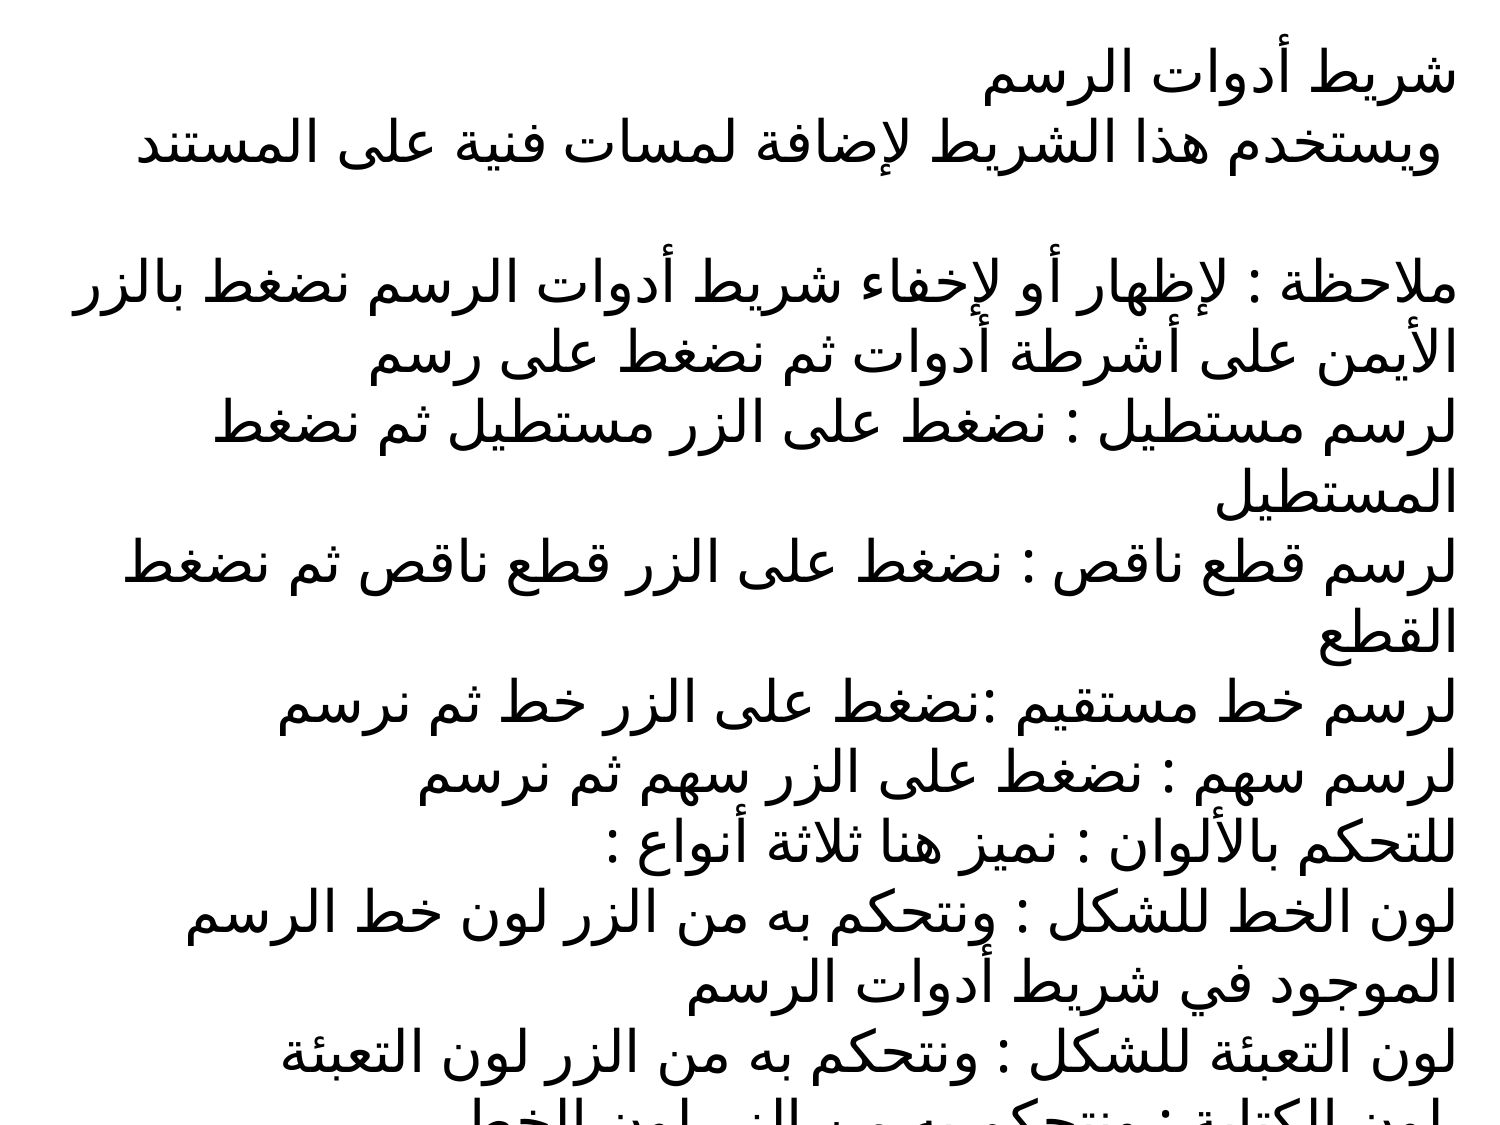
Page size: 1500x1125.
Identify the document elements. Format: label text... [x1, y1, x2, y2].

text_box شريط أدوات الرسم ويستخدم هذا الشريط لإضافة لمسات فنية على المستند ملاحظة : لإظهار أو لإخفاء شريط أدوات الرسم نضغط بالزر الأيمن على أشرطة أدوات ثم نضغط على رسم لرسم مستطيل : نضغط على الزر مستطيل ثم نضغط المستطيل لرسم قطع ناقص : نضغط على الزر قطع ناقص ثم نضغط القطع لرسم خط مستقيم :نضغط على الزر خط ثم نرسم لرسم سهم : نضغط على الزر سهم ثم نرسم للتحكم بالألوان : نميز هنا ثلاثة أنواع : لون الخط للشكل : ونتحكم به من الزر لون خط الرسم الموجود في شريط أدوات الرسم لون التعبئة للشكل : ونتحكم به من الزر لون التعبئة لون الكتابة : ونتحكم به من الزر لون الخط [24, 27, 1475, 1125]
